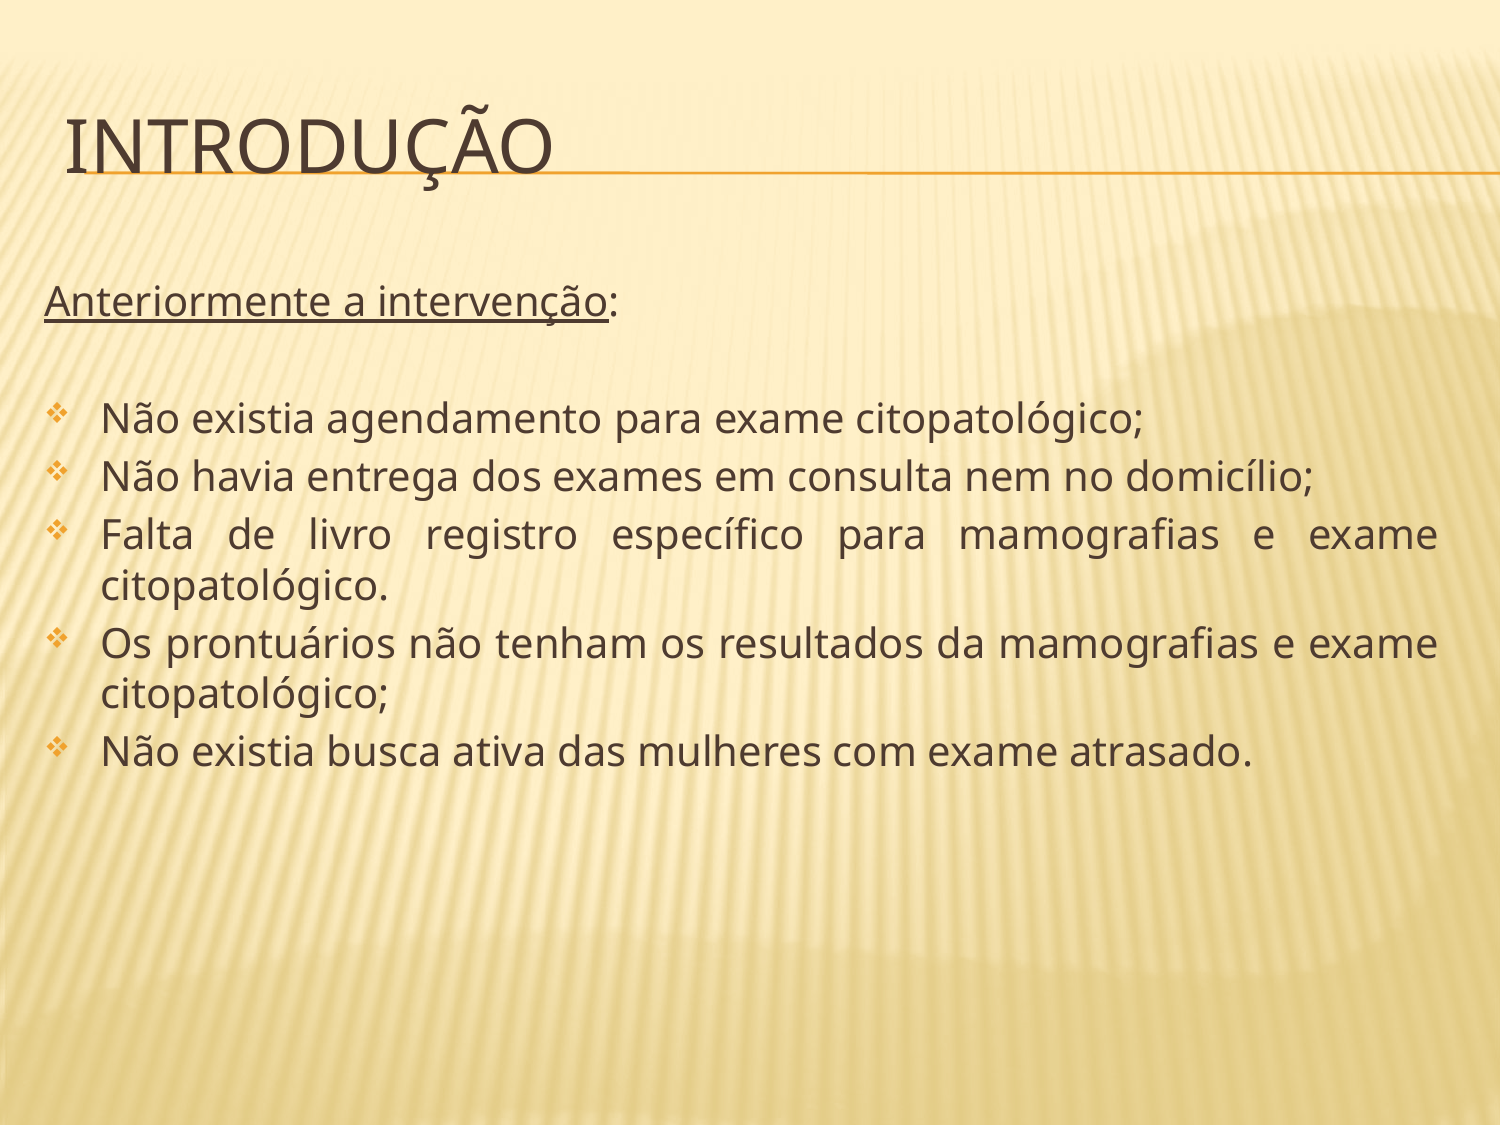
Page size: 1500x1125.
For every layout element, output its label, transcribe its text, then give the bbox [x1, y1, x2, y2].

list Anteriormente a intervenção: Não existia agendamento para exame citopatológico; Não havia entrega dos exames em consulta nem no domicílio; Falta de livro registro específico para mamografias e exame citopatológico. Os prontuários não tenham os resultados da mamografias e exame citopatológico; Não existia busca ativa das mulheres com exame atrasado. [29, 267, 1455, 1033]
title introdução [50, 75, 1475, 213]
